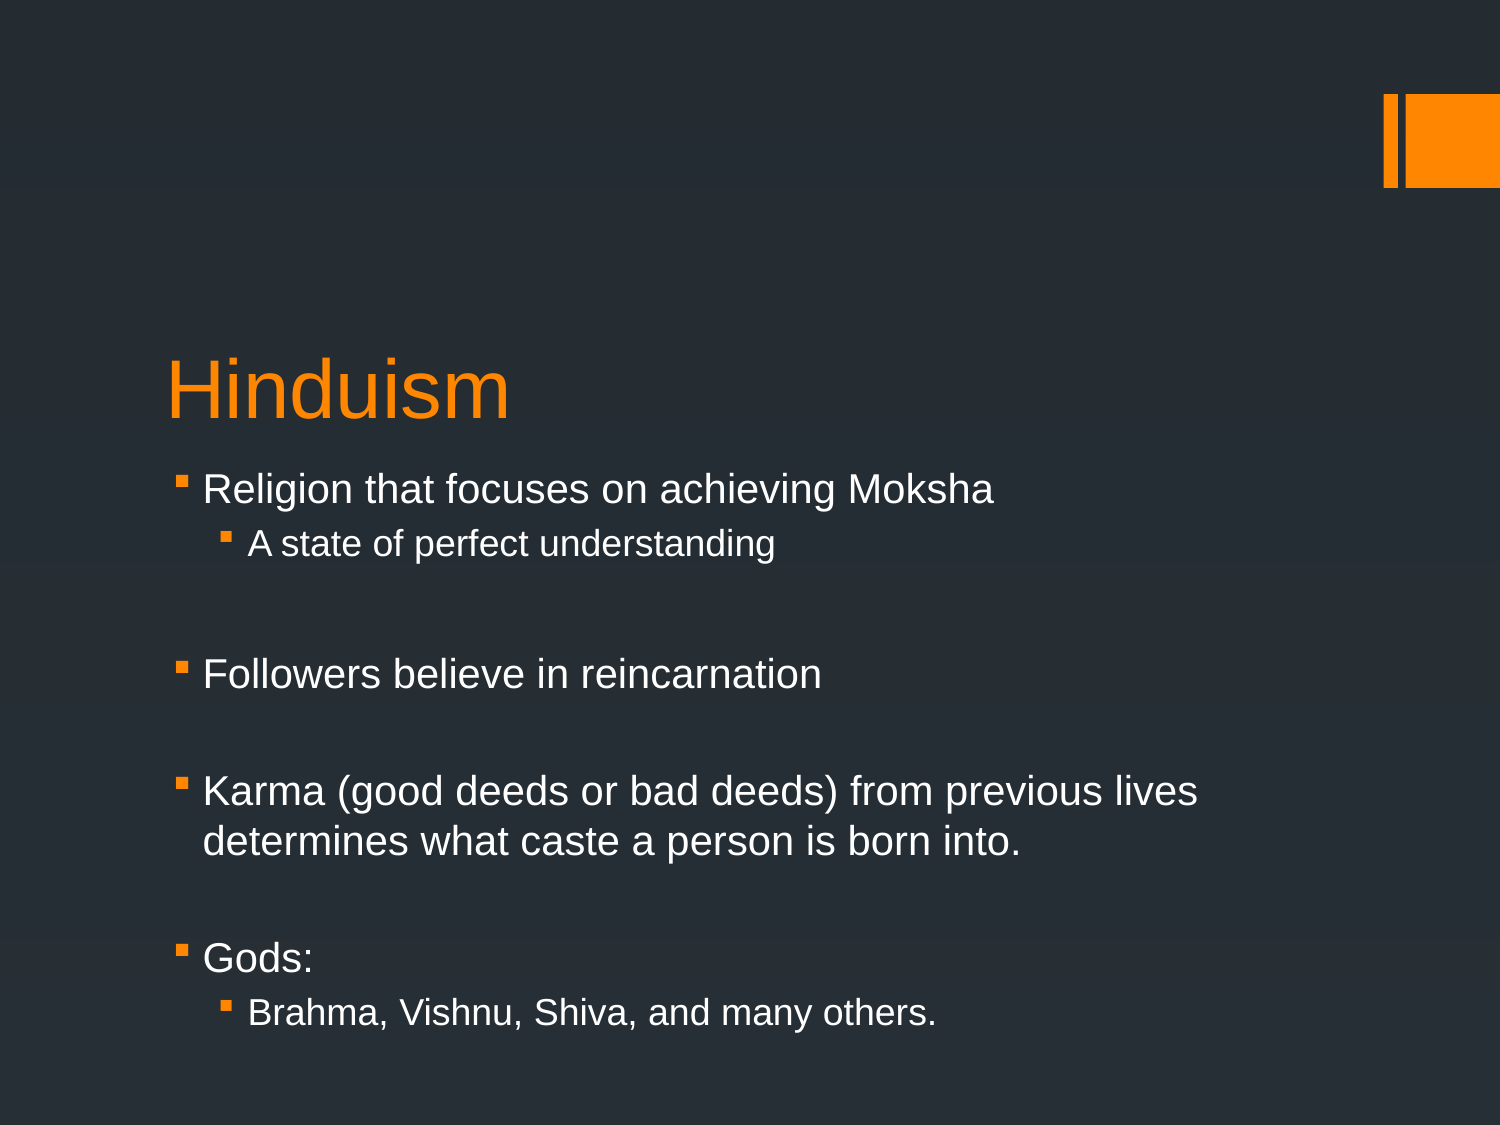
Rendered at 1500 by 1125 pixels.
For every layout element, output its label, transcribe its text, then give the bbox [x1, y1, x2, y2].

title Hinduism [150, 253, 1350, 443]
list Religion that focuses on achieving Moksha A state of perfect understanding Followers believe in reincarnation Karma (good deeds or bad deeds) from previous lives determines what caste a person is born into. Gods: Brahma, Vishnu, Shiva, and many others. [150, 454, 1350, 1035]
